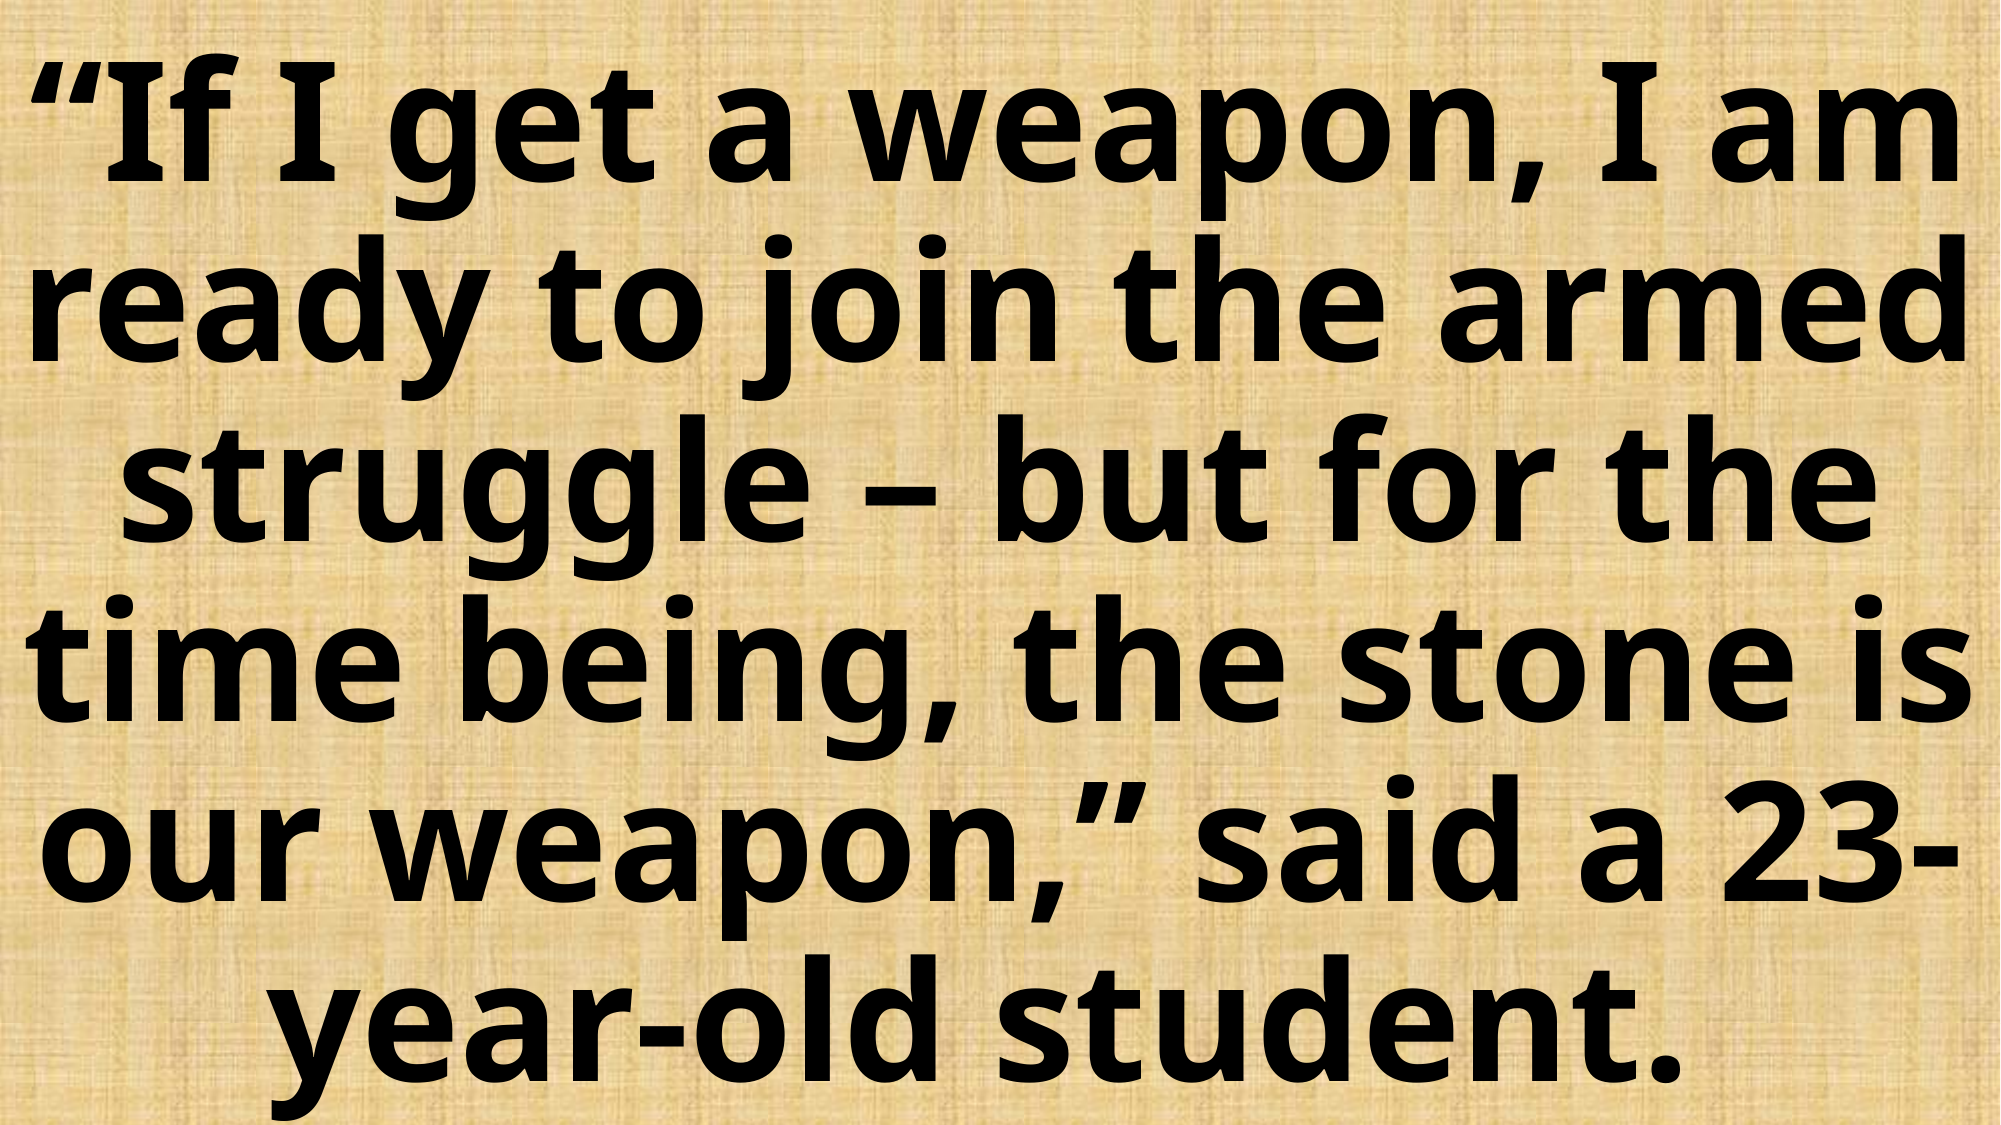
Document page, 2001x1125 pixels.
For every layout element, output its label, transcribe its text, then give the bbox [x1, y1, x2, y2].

title “If I get a weapon, I am ready to join the armed struggle – but for the time being, the stone is our weapon,” said a 23-year-old student. [0, 0, 2000, 1125]
